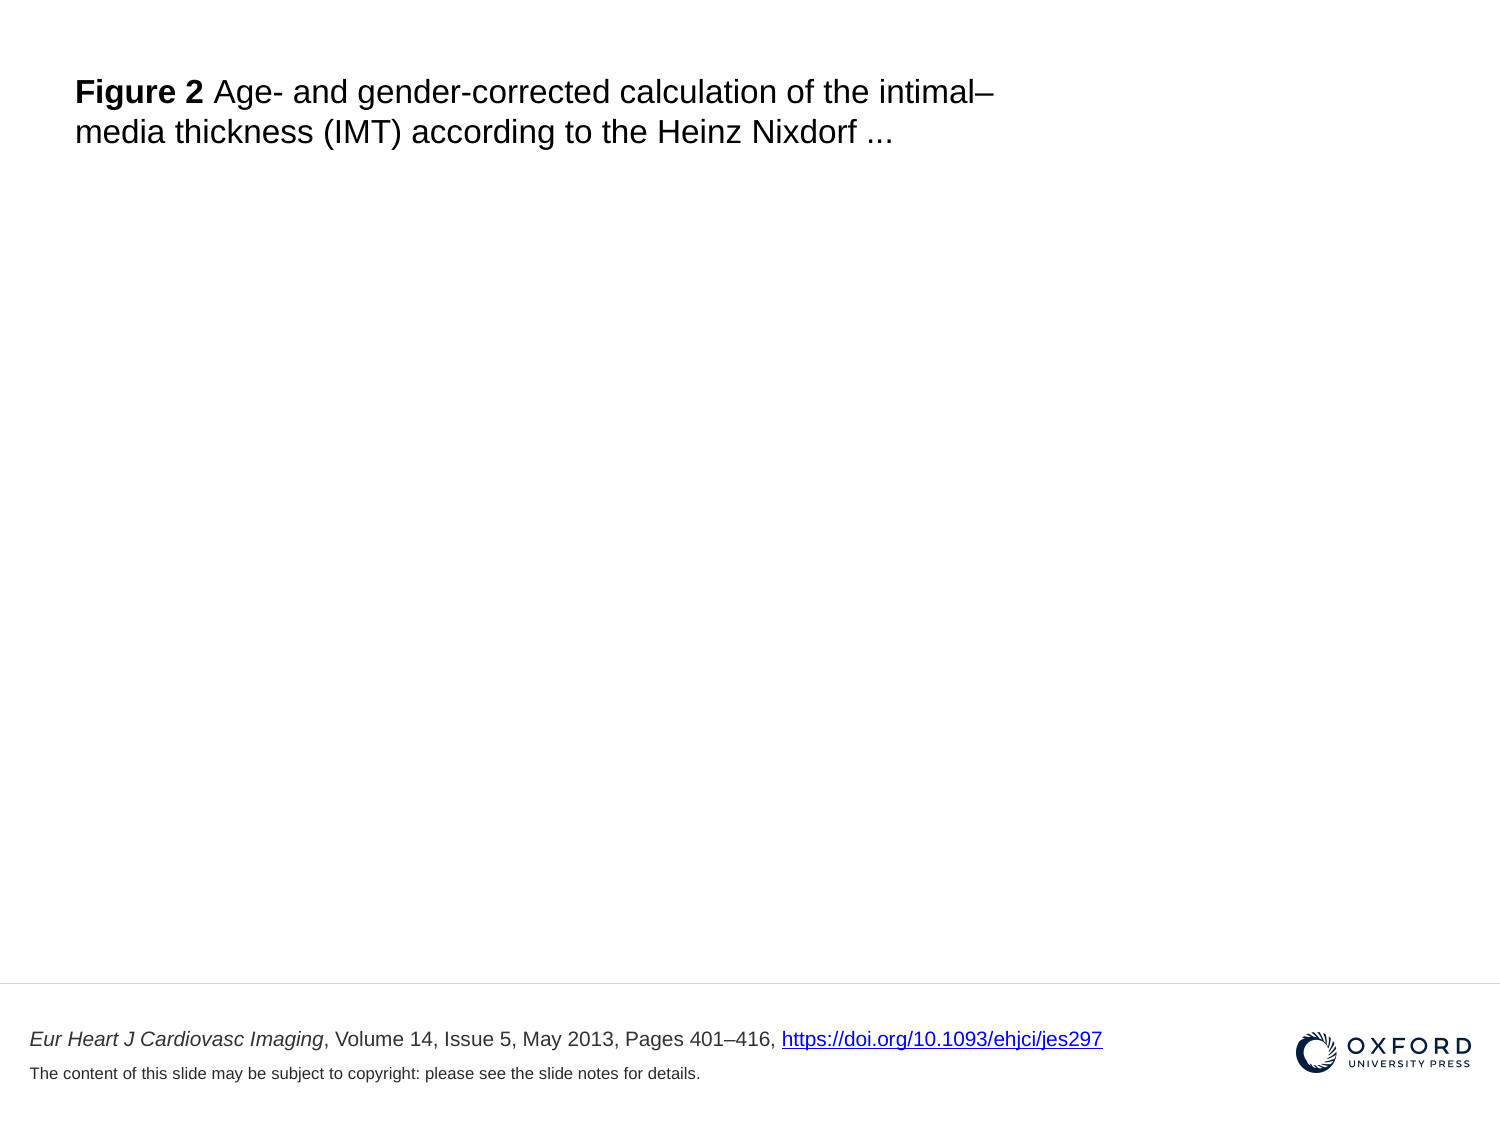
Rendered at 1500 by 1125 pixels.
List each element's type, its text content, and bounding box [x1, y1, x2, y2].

picture [1296, 1032, 1471, 1073]
footer Eur Heart J Cardiovasc Imaging, Volume 14, Issue 5, May 2013, Pages 401–416, https://doi.org/10.1093/ehjci/jes297 The content of this slide may be subject to copyright: please see the slide notes for details. [0, 983, 1260, 1125]
title Figure 2 Age- and gender-corrected calculation of the intimal–media thickness (IMT) according to the Heinz Nixdorf ... [75, 69, 1078, 171]
